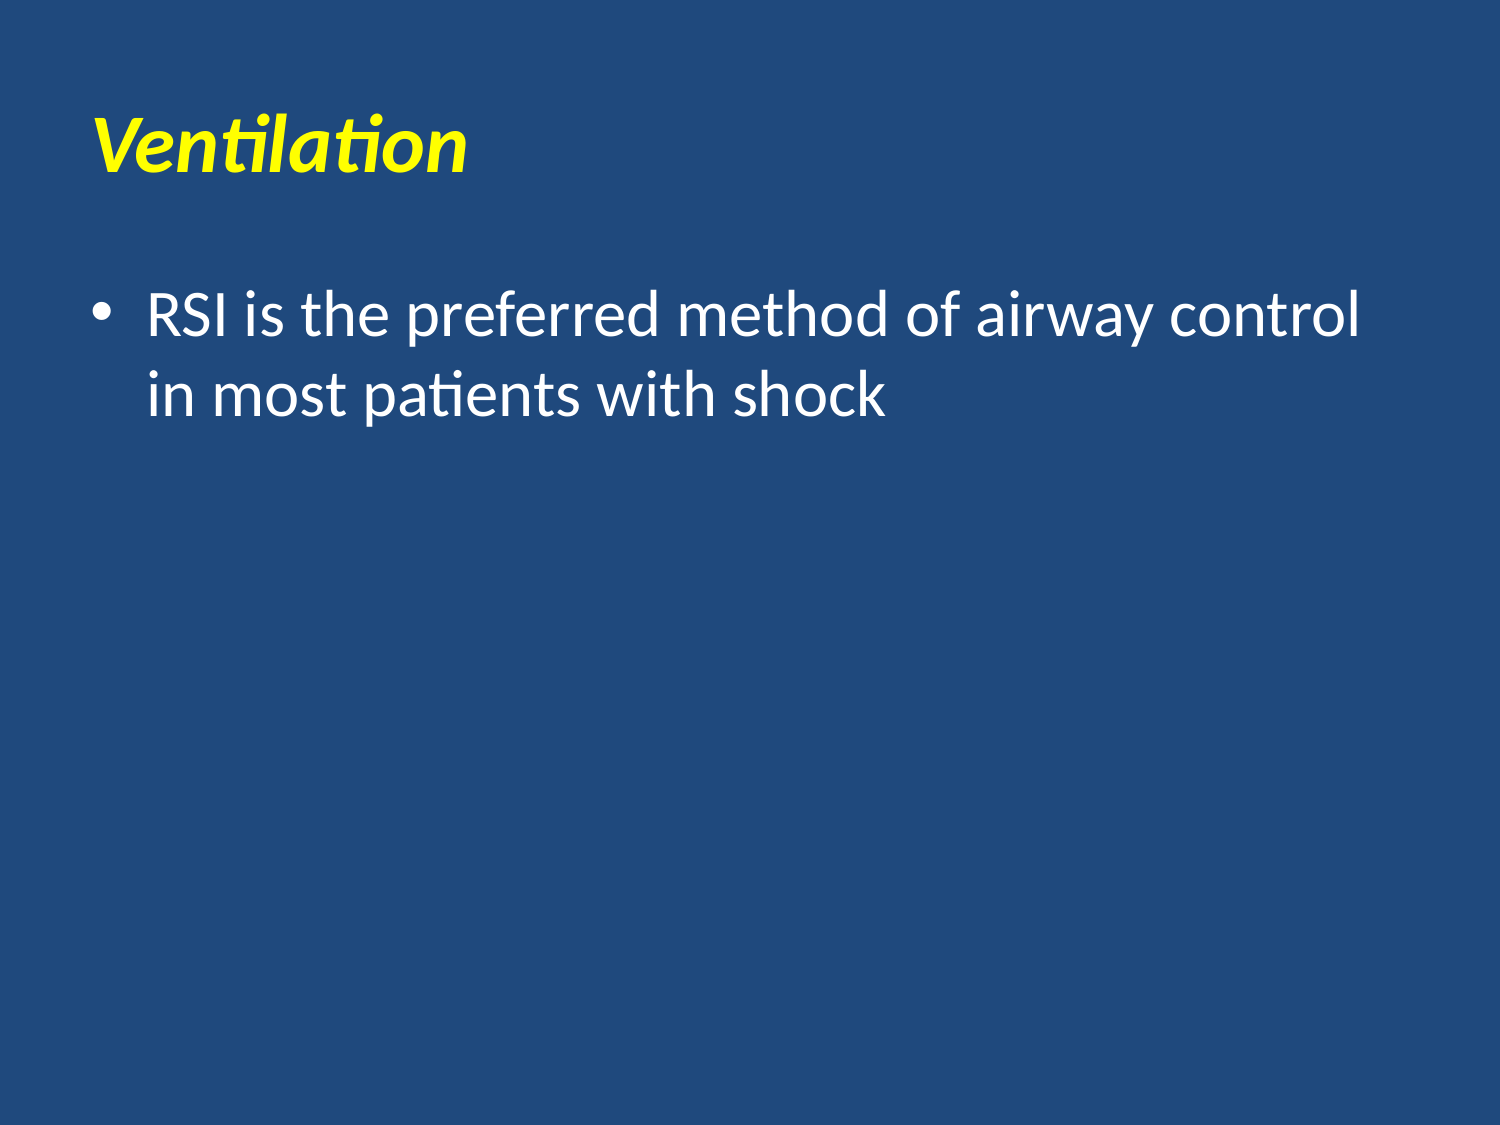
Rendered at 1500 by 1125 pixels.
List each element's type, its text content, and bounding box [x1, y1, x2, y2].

title Ventilation [75, 45, 1425, 233]
list RSI is the preferred method of airway control in most patients with shock [75, 262, 1425, 1005]
